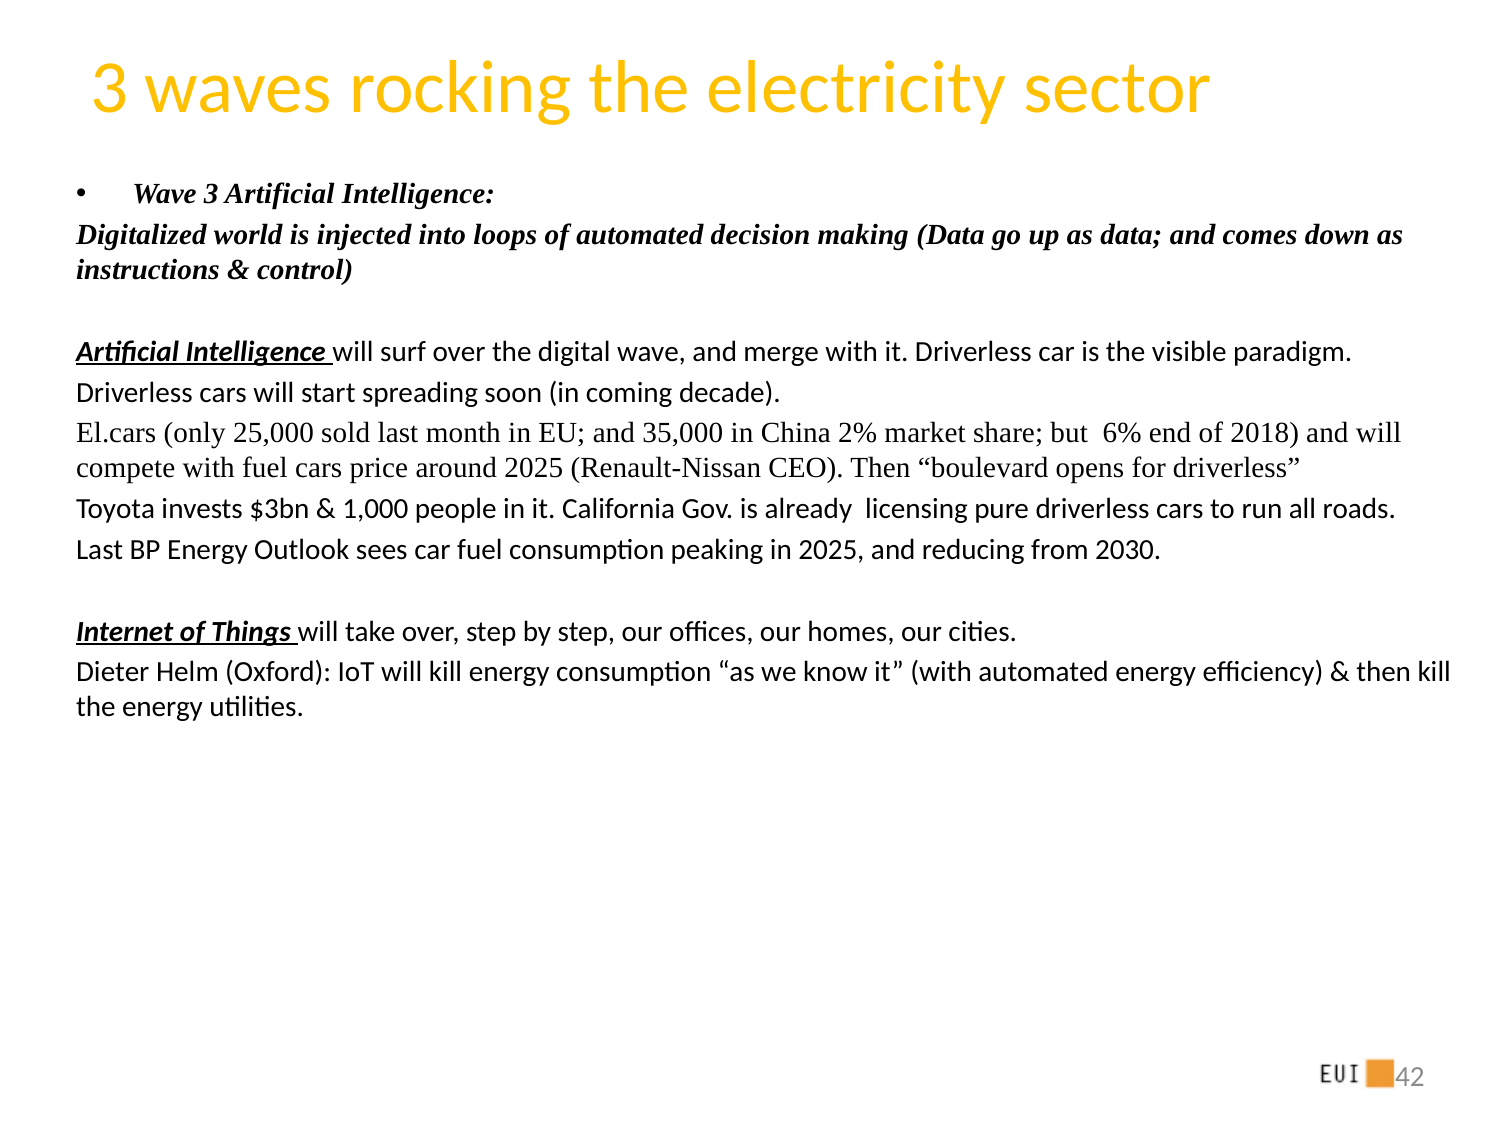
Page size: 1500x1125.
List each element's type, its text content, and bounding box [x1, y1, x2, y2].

list Wave 3 Artificial Intelligence: Digitalized world is injected into loops of automated decision making (Data go up as data; and comes down as instructions & control) Artificial Intelligence will surf over the digital wave, and merge with it. Driverless car is the visible paradigm. Driverless cars will start spreading soon (in coming decade). El.cars (only 25,000 sold last month in EU; and 35,000 in China 2% market share; but 6% end of 2018) and will compete with fuel cars price around 2025 (Renault-Nissan CEO). Then “boulevard opens for driverless” Toyota invests $3bn & 1,000 people in it. California Gov. is already licensing pure driverless cars to run all roads. Last BP Energy Outlook sees car fuel consumption peaking in 2025, and reducing from 2030. Internet of Things will take over, step by step, our offices, our homes, our cities. Dieter Helm (Oxford): IoT will kill energy consumption “as we know it” (with automated energy efficiency) & then kill the energy utilities. [60, 131, 1471, 874]
slide_number 42 [1380, 1044, 1475, 1105]
picture [1311, 1046, 1380, 1100]
title 3 waves rocking the electricity sector [75, 42, 1424, 131]
